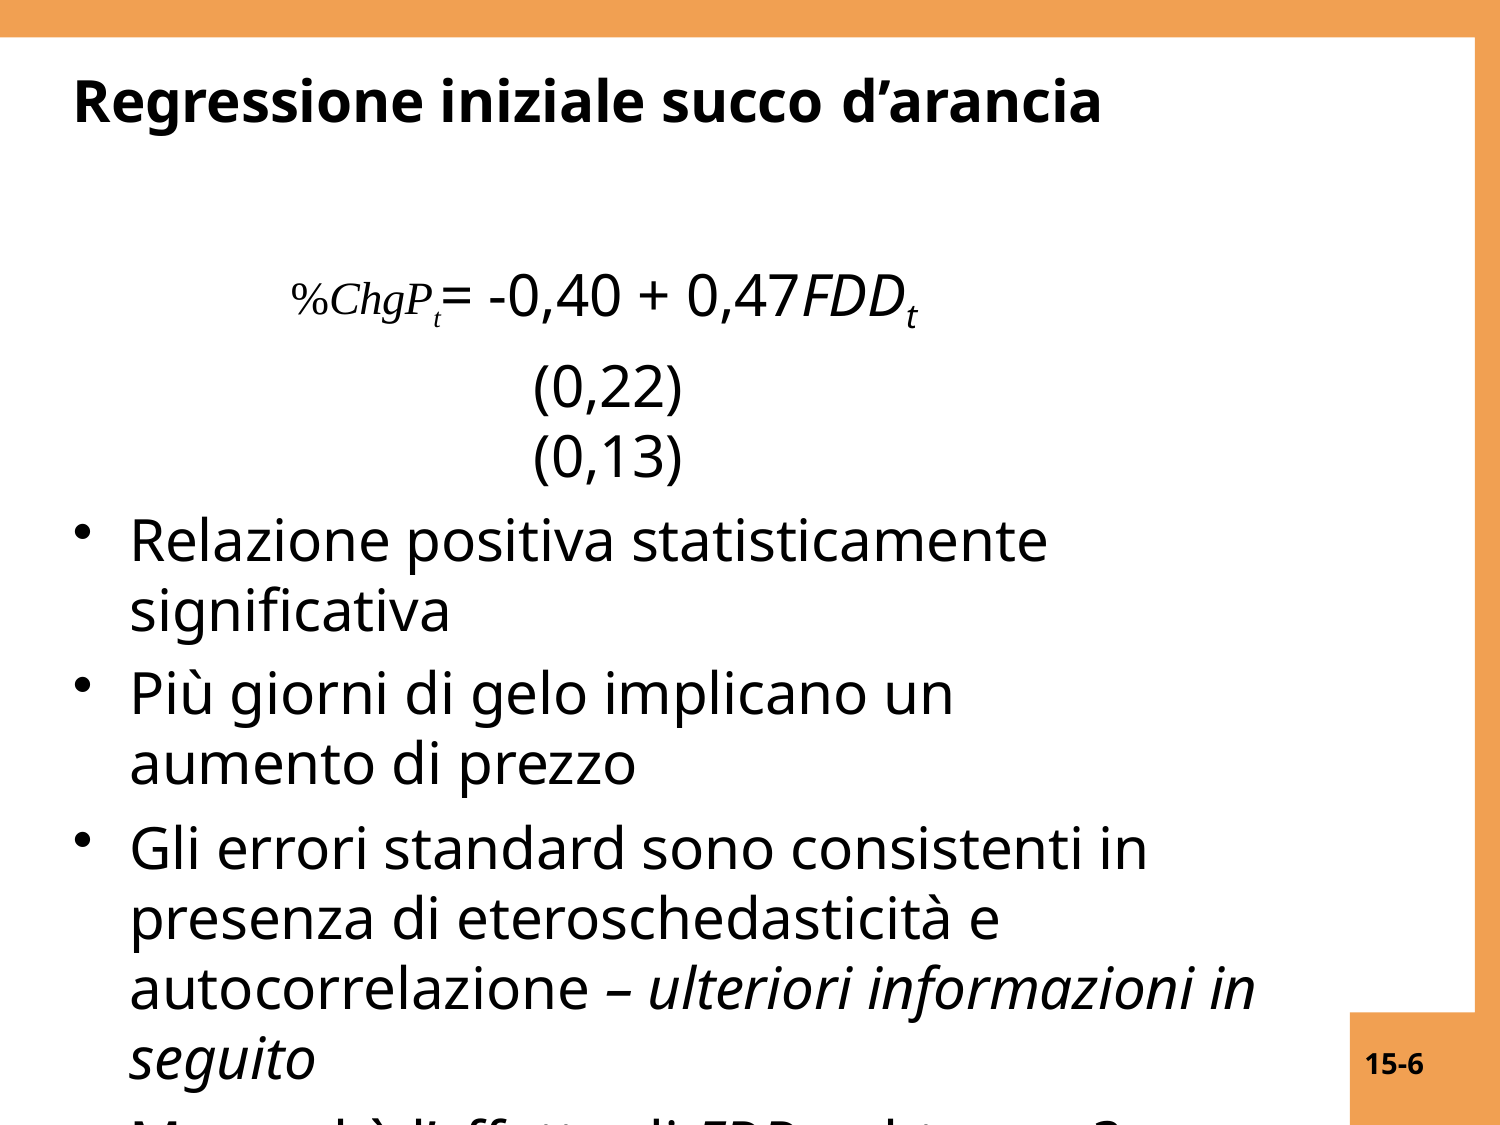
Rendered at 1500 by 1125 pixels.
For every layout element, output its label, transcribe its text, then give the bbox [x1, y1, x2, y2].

slide_number 15-6 [1362, 1042, 1468, 1125]
text_box Regressione iniziale succo d’arancia %ChgPt= -0,40 + 0,47FDDt (0,22) (0,13) Relazione positiva statisticamente significativa Più giorni di gelo implicano un aumento di prezzo Gli errori standard sono consistenti in presenza di eteroschedasticità e autocorrelazione – ulteriori informazioni in seguito Ma qual è l’effetto di FDD nel tempo? [62, 62, 1378, 1125]
